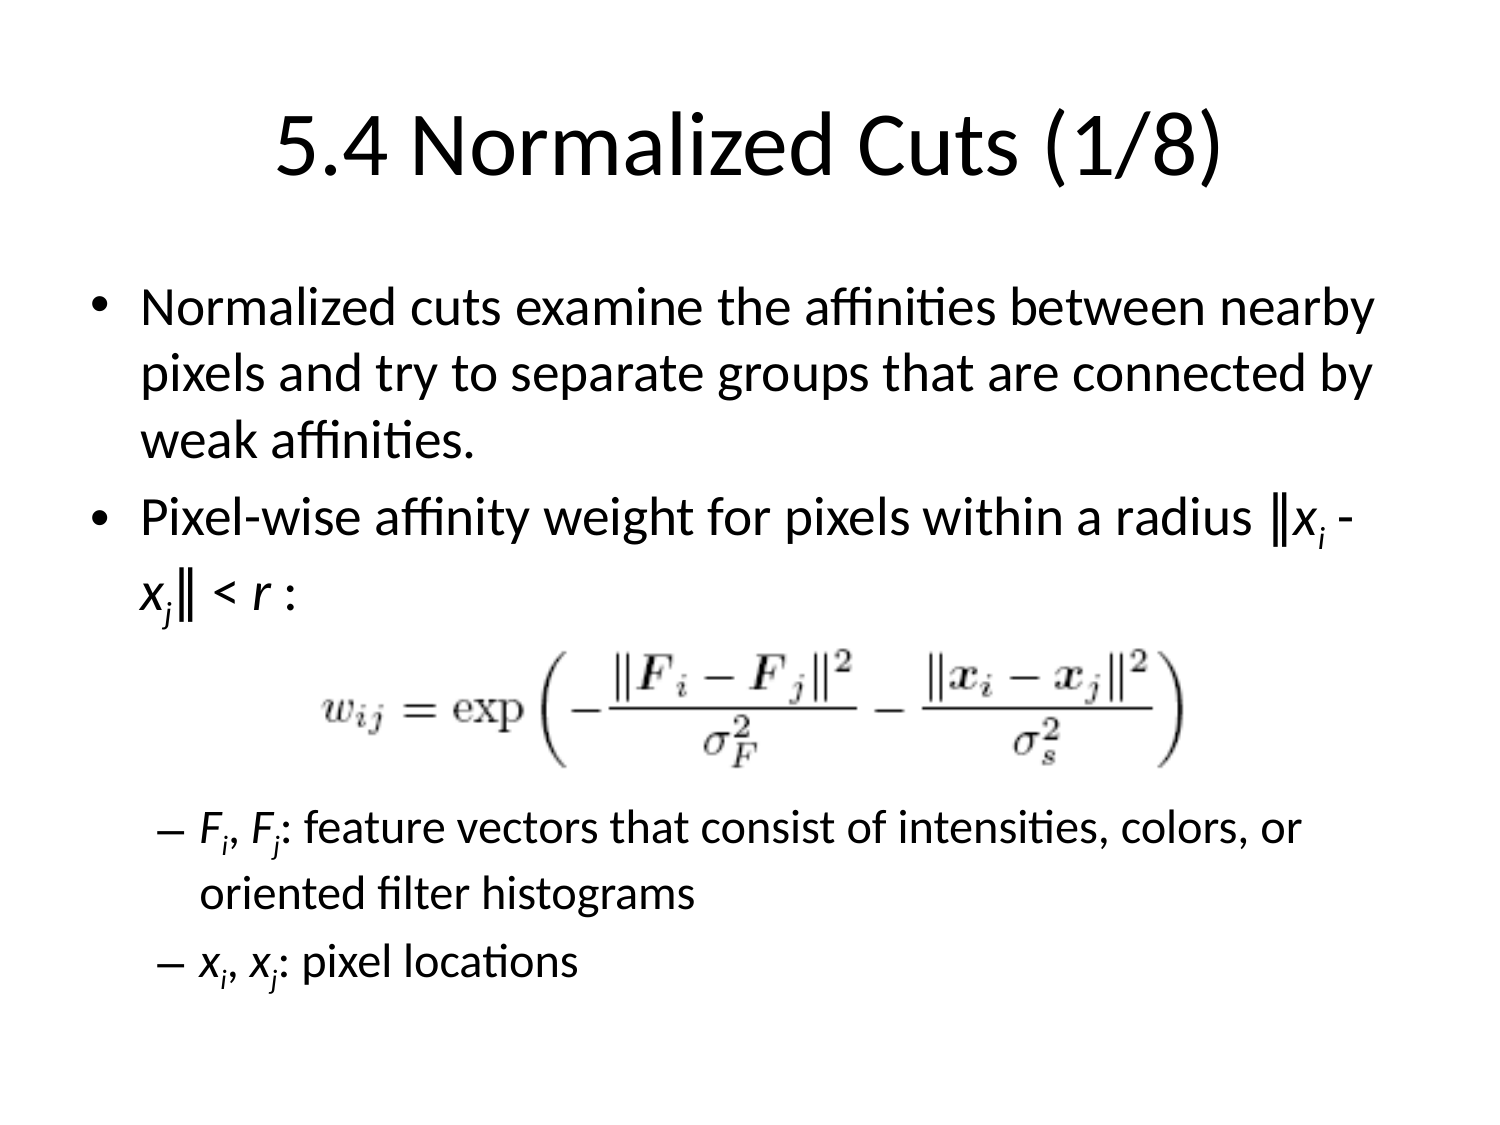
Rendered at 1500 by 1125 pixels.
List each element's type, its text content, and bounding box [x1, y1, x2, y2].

picture [304, 632, 1196, 781]
list Normalized cuts examine the affinities between nearby pixels and try to separate groups that are connected by weak affinities. Pixel-wise affinity weight for pixels within a radius ∥xi - xj∥ < r : Fi, Fj: feature vectors that consist of intensities, colors, or oriented filter histograms xi, xj: pixel locations [75, 262, 1425, 1005]
title 5.4 Normalized Cuts (1/8) [75, 45, 1425, 233]
